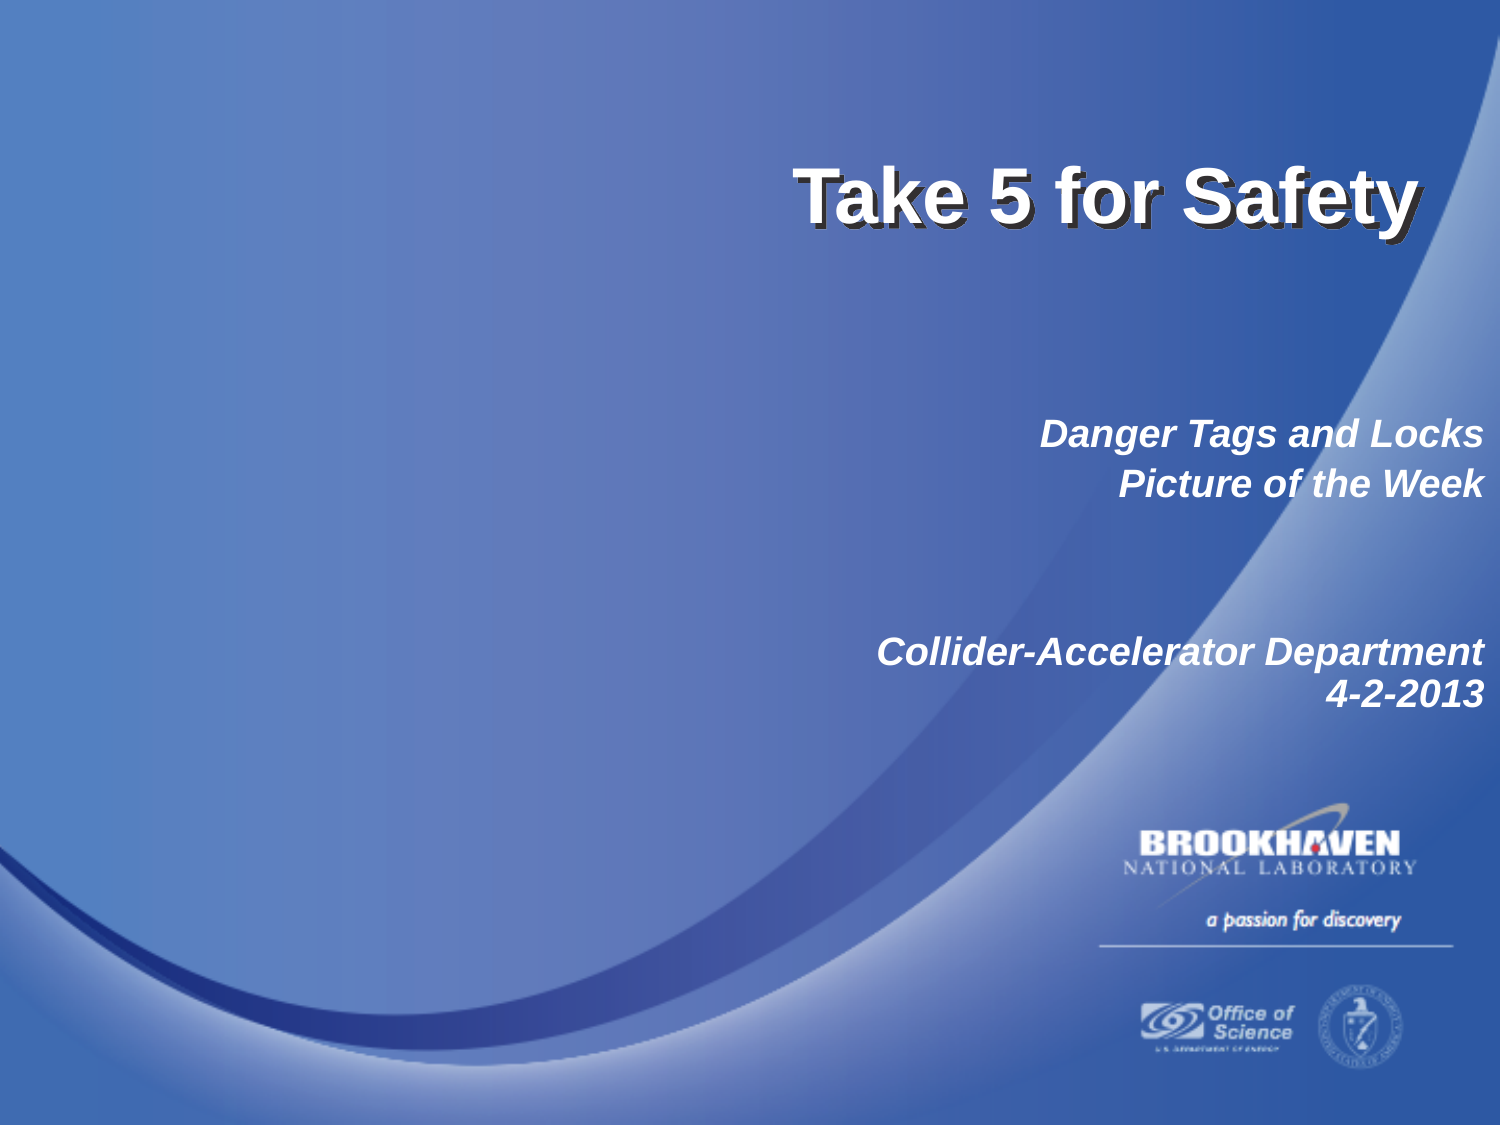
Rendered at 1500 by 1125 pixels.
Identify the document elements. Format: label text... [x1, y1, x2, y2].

picture [0, 0, 1500, 1125]
subtitle Danger Tags and Locks Picture of the Week Collider-Accelerator Department 4-2-2013 [62, 349, 1500, 933]
title Take 5 for Safety [97, 59, 1436, 248]
